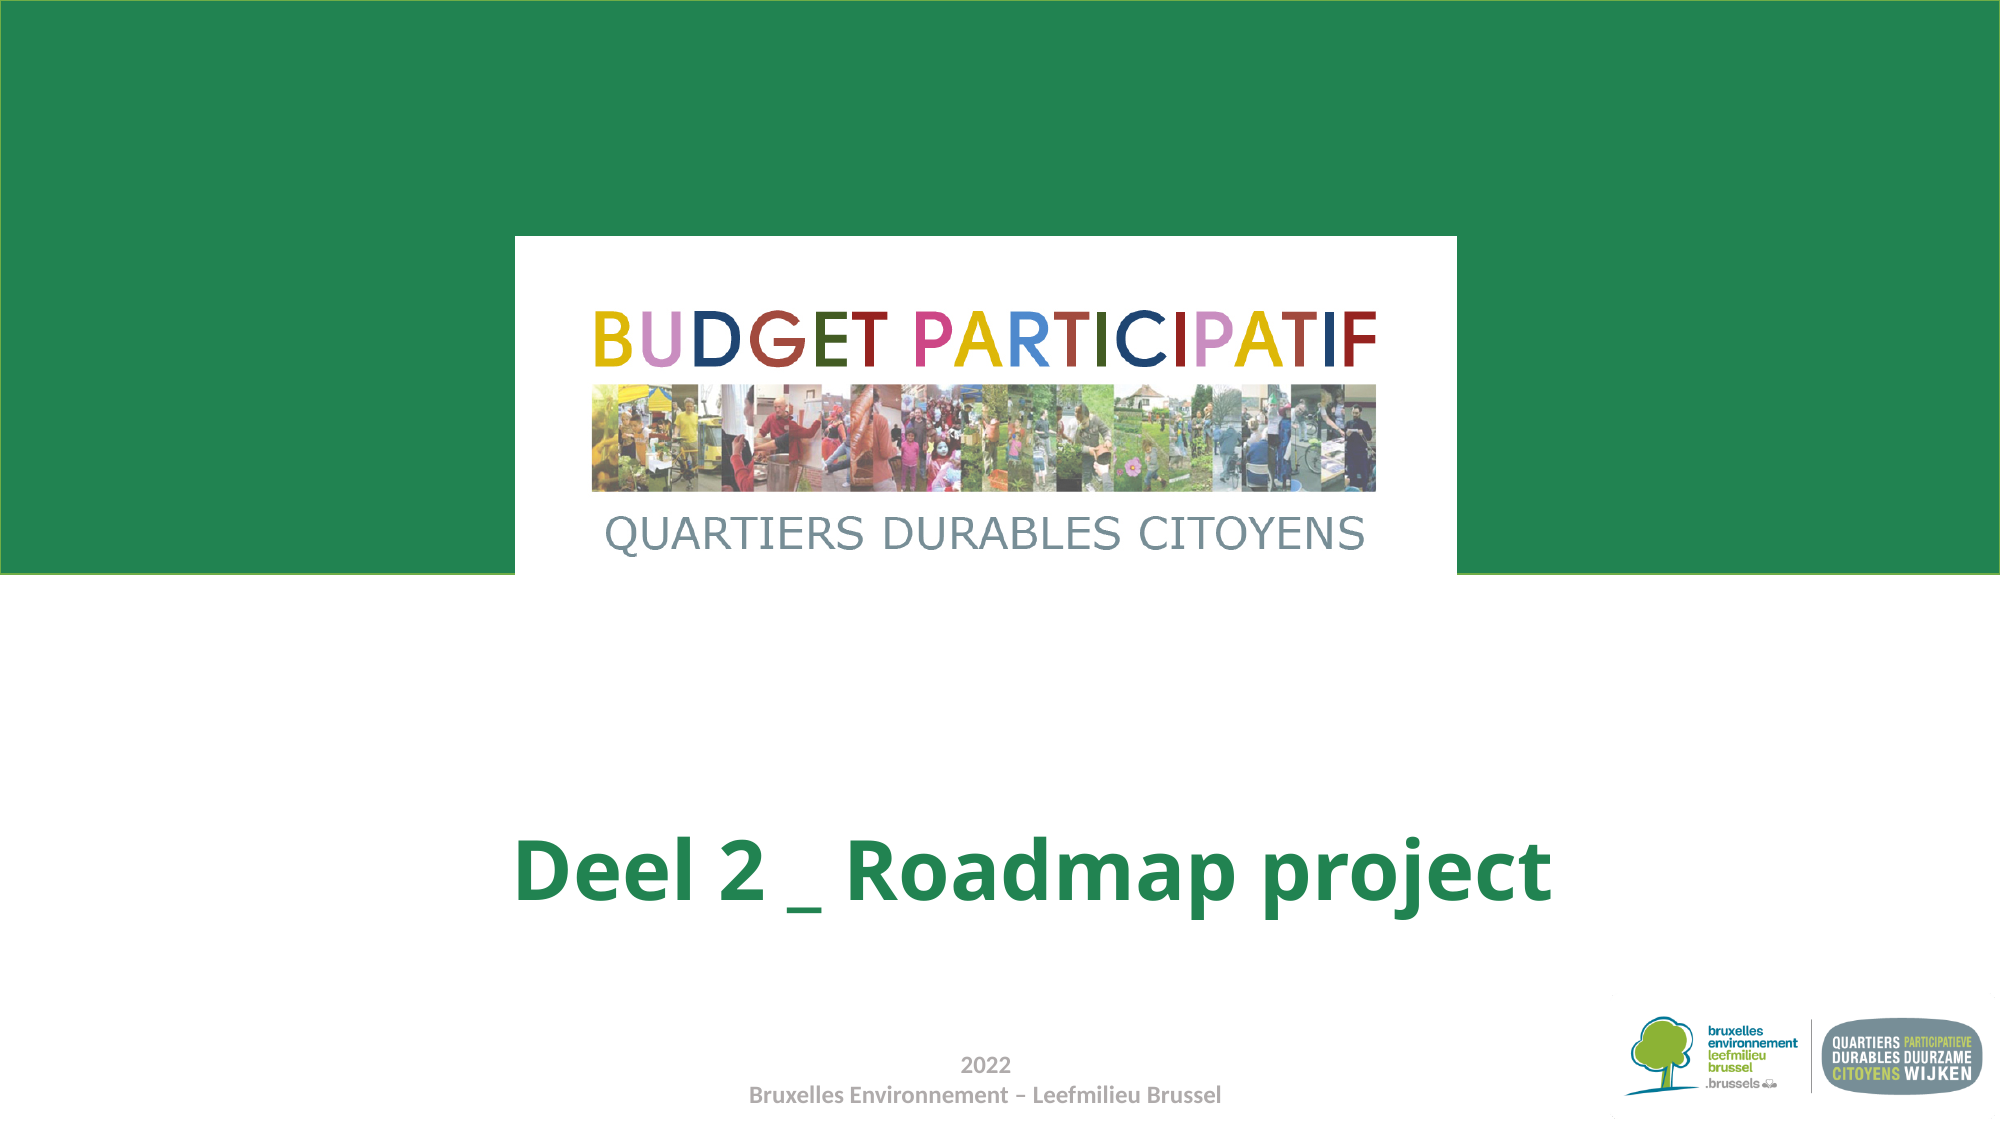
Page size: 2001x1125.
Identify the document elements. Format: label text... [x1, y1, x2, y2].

picture [515, 236, 1457, 613]
text_box 2022 Bruxelles Environnement – Leefmilieu Brussel [477, 1041, 1495, 1117]
title Deel 2 _ Roadmap project [455, 676, 1611, 926]
text_box [1202, 1035, 1610, 1105]
picture [1610, 993, 1995, 1119]
text_box [0, 0, 2000, 575]
